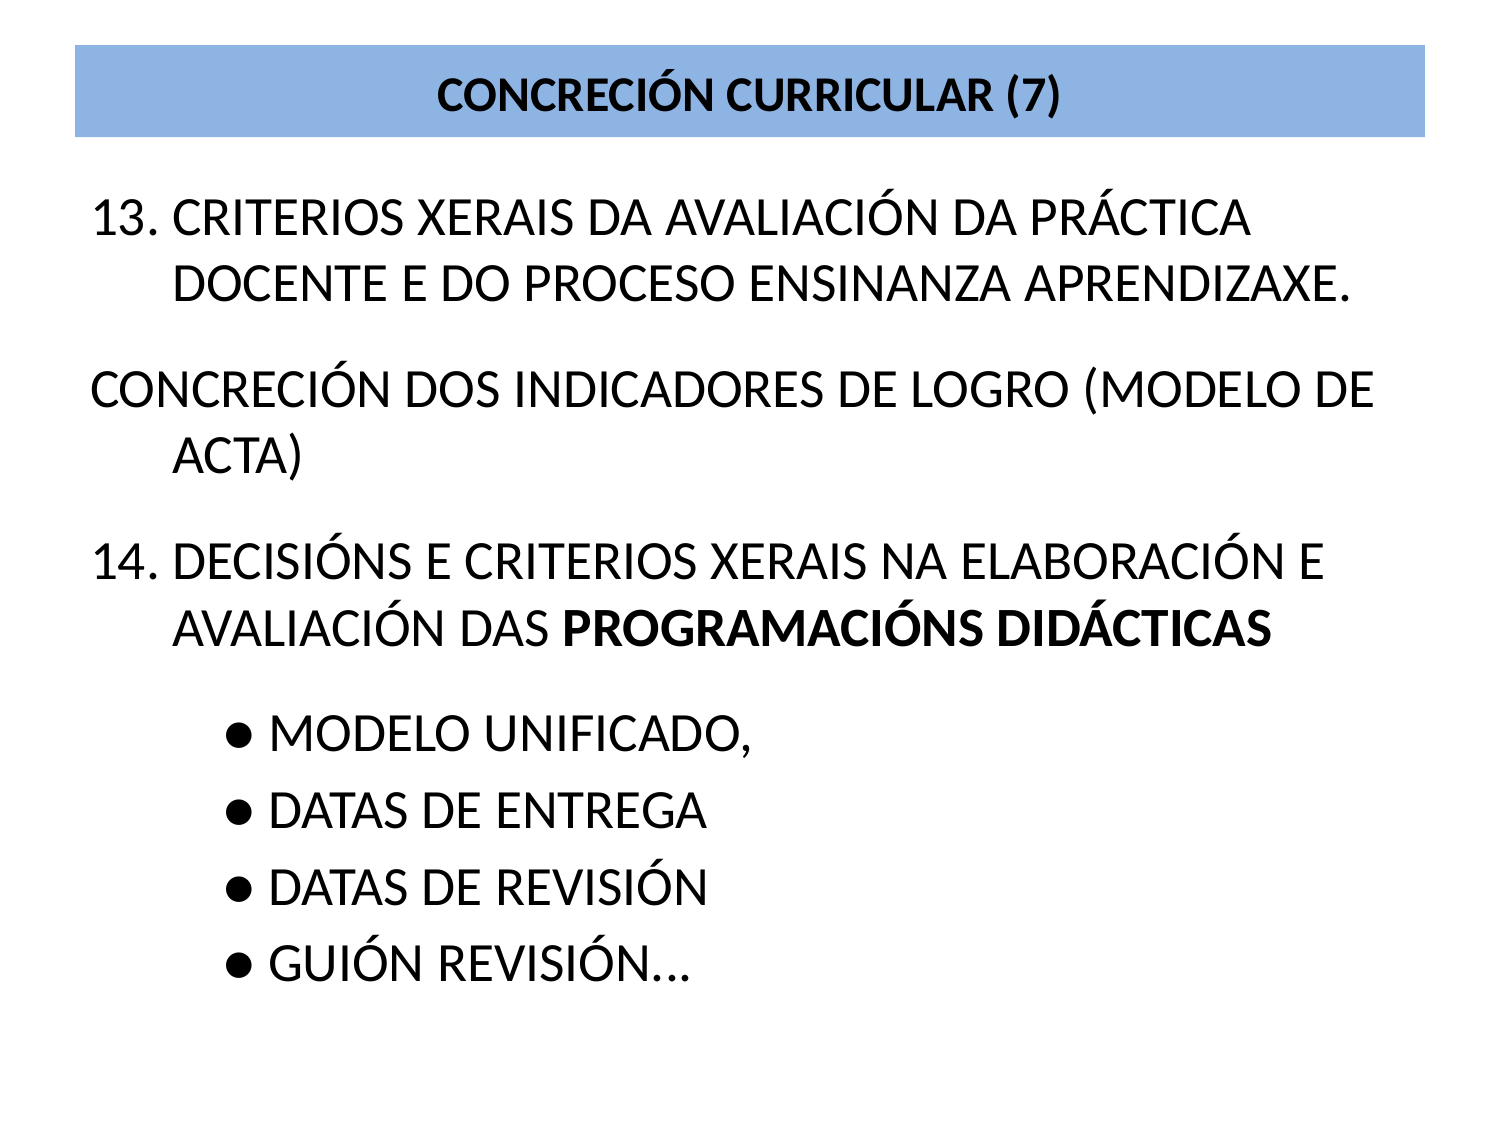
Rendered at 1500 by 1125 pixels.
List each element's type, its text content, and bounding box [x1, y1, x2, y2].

title CONCRECIÓN CURRICULAR (7) [75, 45, 1425, 138]
list Criterios xerais da avaliación da práctica docente e do proceso ensinanza aprendizaxe. Concreción dos indicadores de logro (modelo de acta) Decisións e criterios xerais na elaboración e avaliación das Programacións didácticas ● modelo unificado, ● datas de entrega ● datas de revisión ● guión revisión... [75, 172, 1425, 1005]
